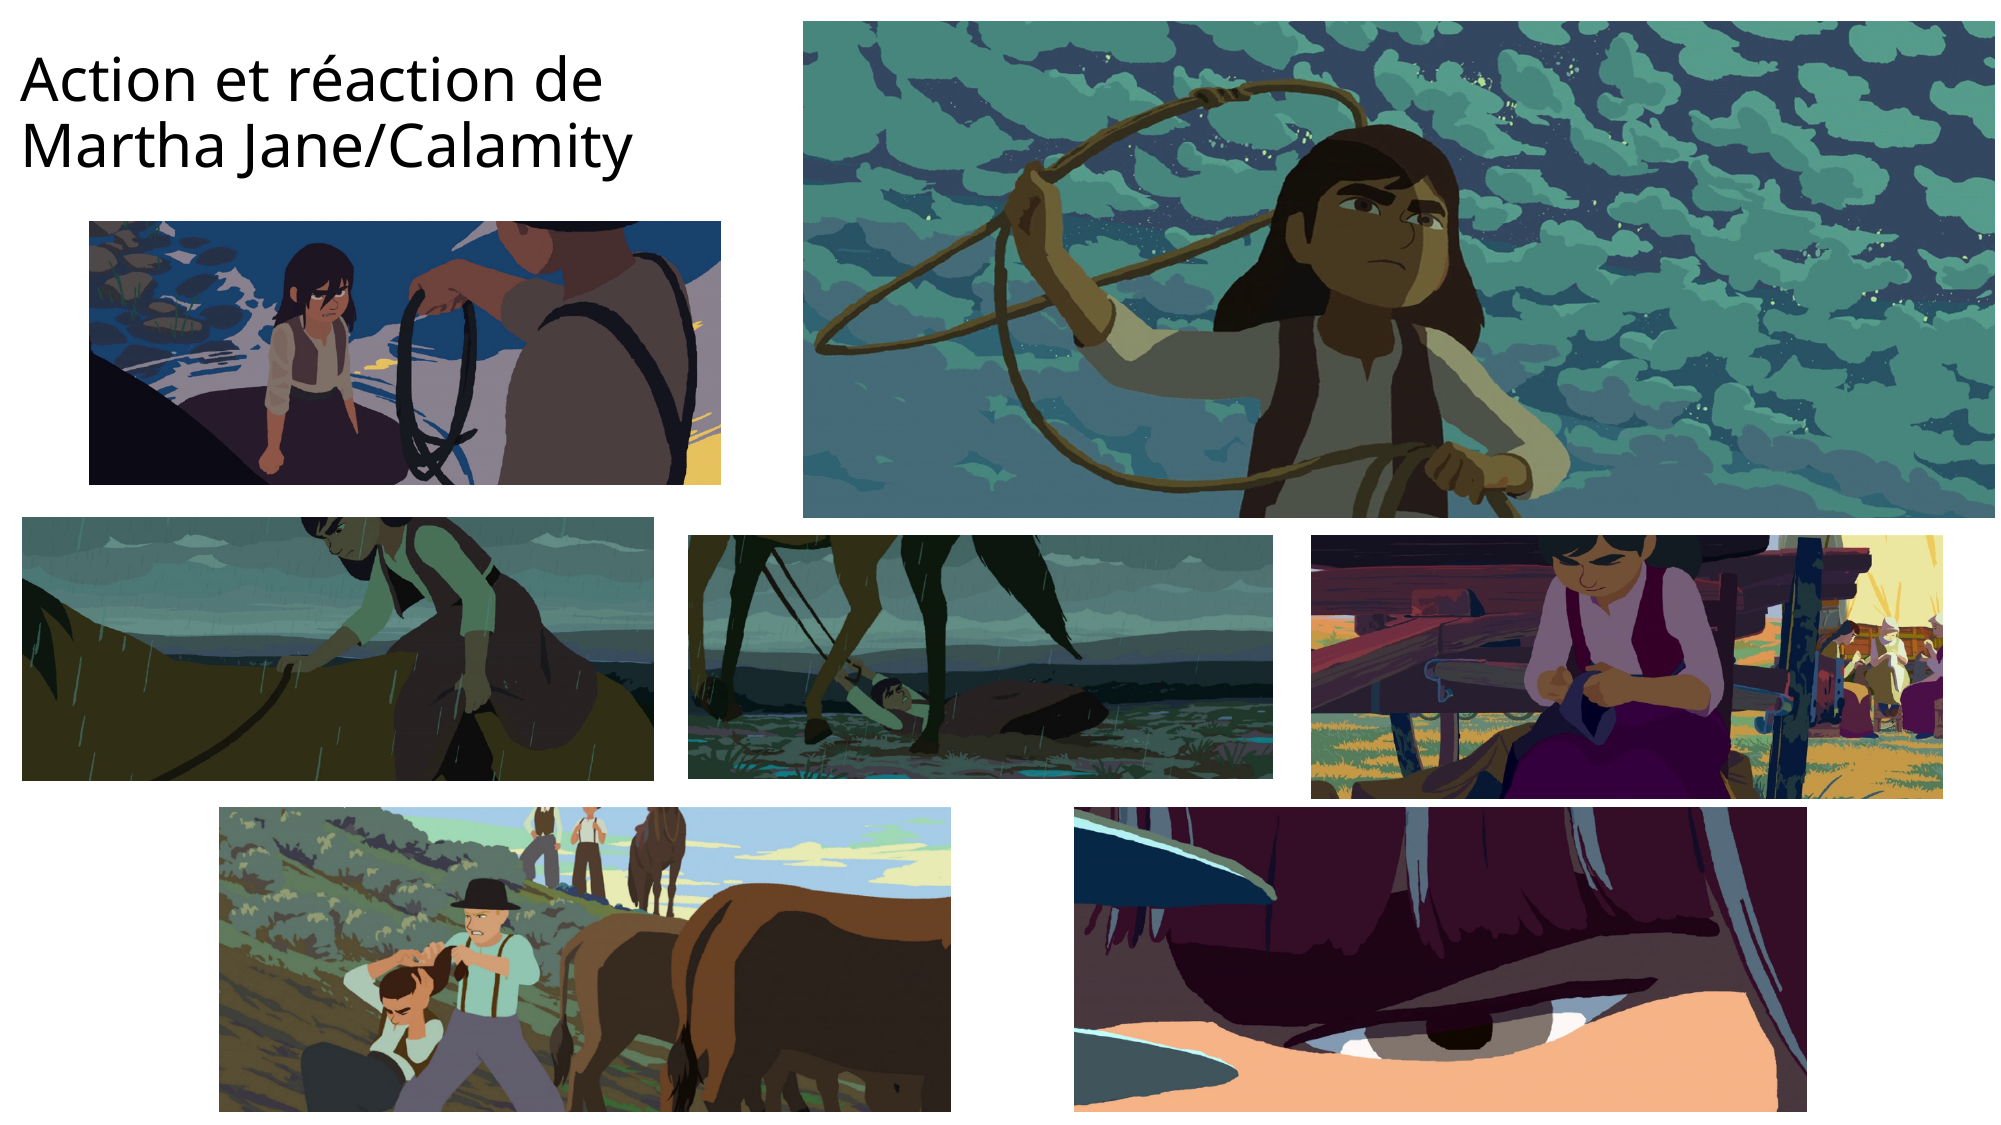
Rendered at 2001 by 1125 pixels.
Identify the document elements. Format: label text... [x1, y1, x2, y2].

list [89, 221, 721, 485]
picture [803, 21, 1995, 518]
picture [688, 535, 1273, 779]
picture [219, 807, 951, 1112]
picture [1074, 807, 1807, 1112]
picture [1311, 535, 1943, 799]
title Action et réaction de Martha Jane/Calamity [5, 41, 803, 189]
picture [22, 517, 654, 781]
